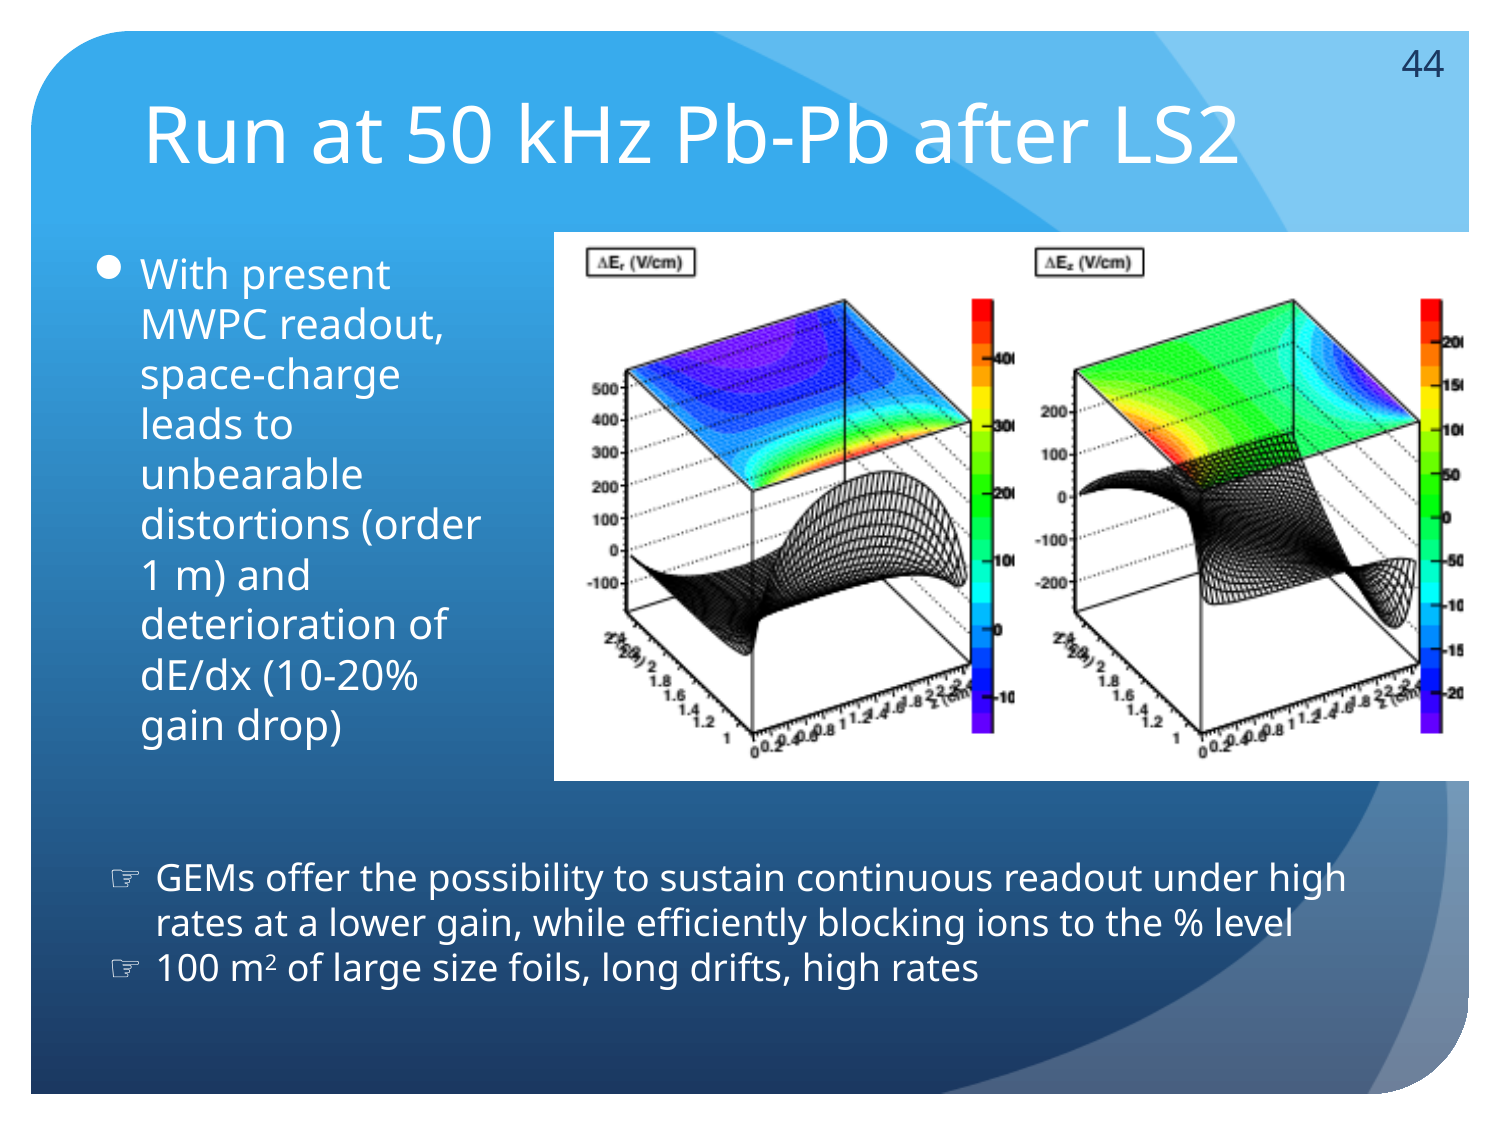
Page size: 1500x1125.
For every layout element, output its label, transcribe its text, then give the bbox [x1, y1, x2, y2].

picture [24, 30, 1473, 1094]
text_box GEMs offer the possibility to sustain continuous readout under high rates at a lower gain, while efficiently blocking ions to the % level 100 m2 of large size foils, long drifts, high rates [93, 846, 1372, 997]
slide_number 44 [1378, 36, 1460, 96]
title Run at 50 kHz Pb-Pb after LS2 [127, 62, 1372, 202]
list With present MWPC readout, space-charge leads to unbearable distortions (order 1 m) and deterioration of dE/dx (10-20% gain drop) [78, 240, 517, 781]
